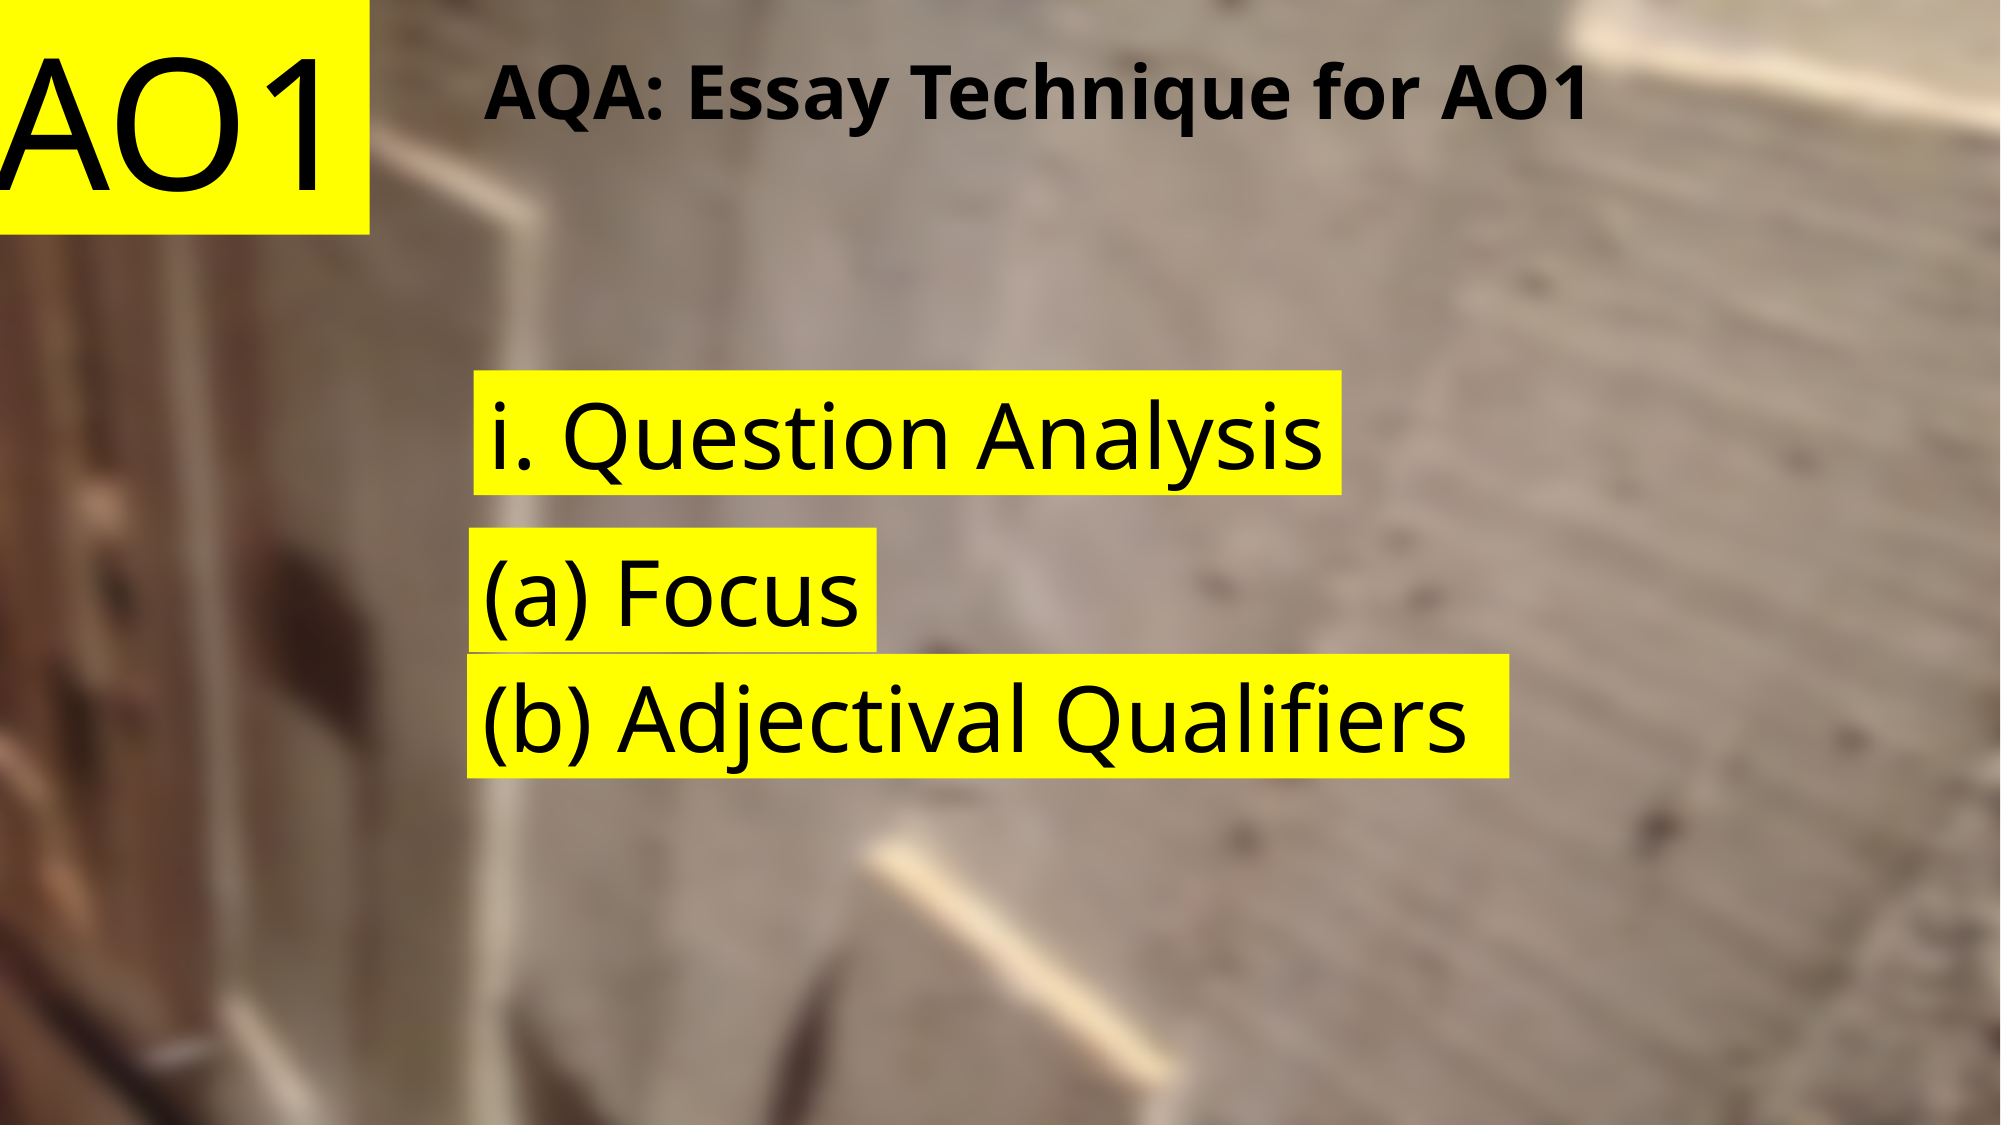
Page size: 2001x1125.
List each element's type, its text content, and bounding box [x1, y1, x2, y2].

picture [0, 0, 2001, 1125]
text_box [0, 0, 1957, 238]
text_box (a) Focus [468, 527, 877, 653]
text_box i. Question Analysis [473, 370, 1342, 496]
text_box (b) Adjectival Qualifiers [467, 653, 1510, 779]
